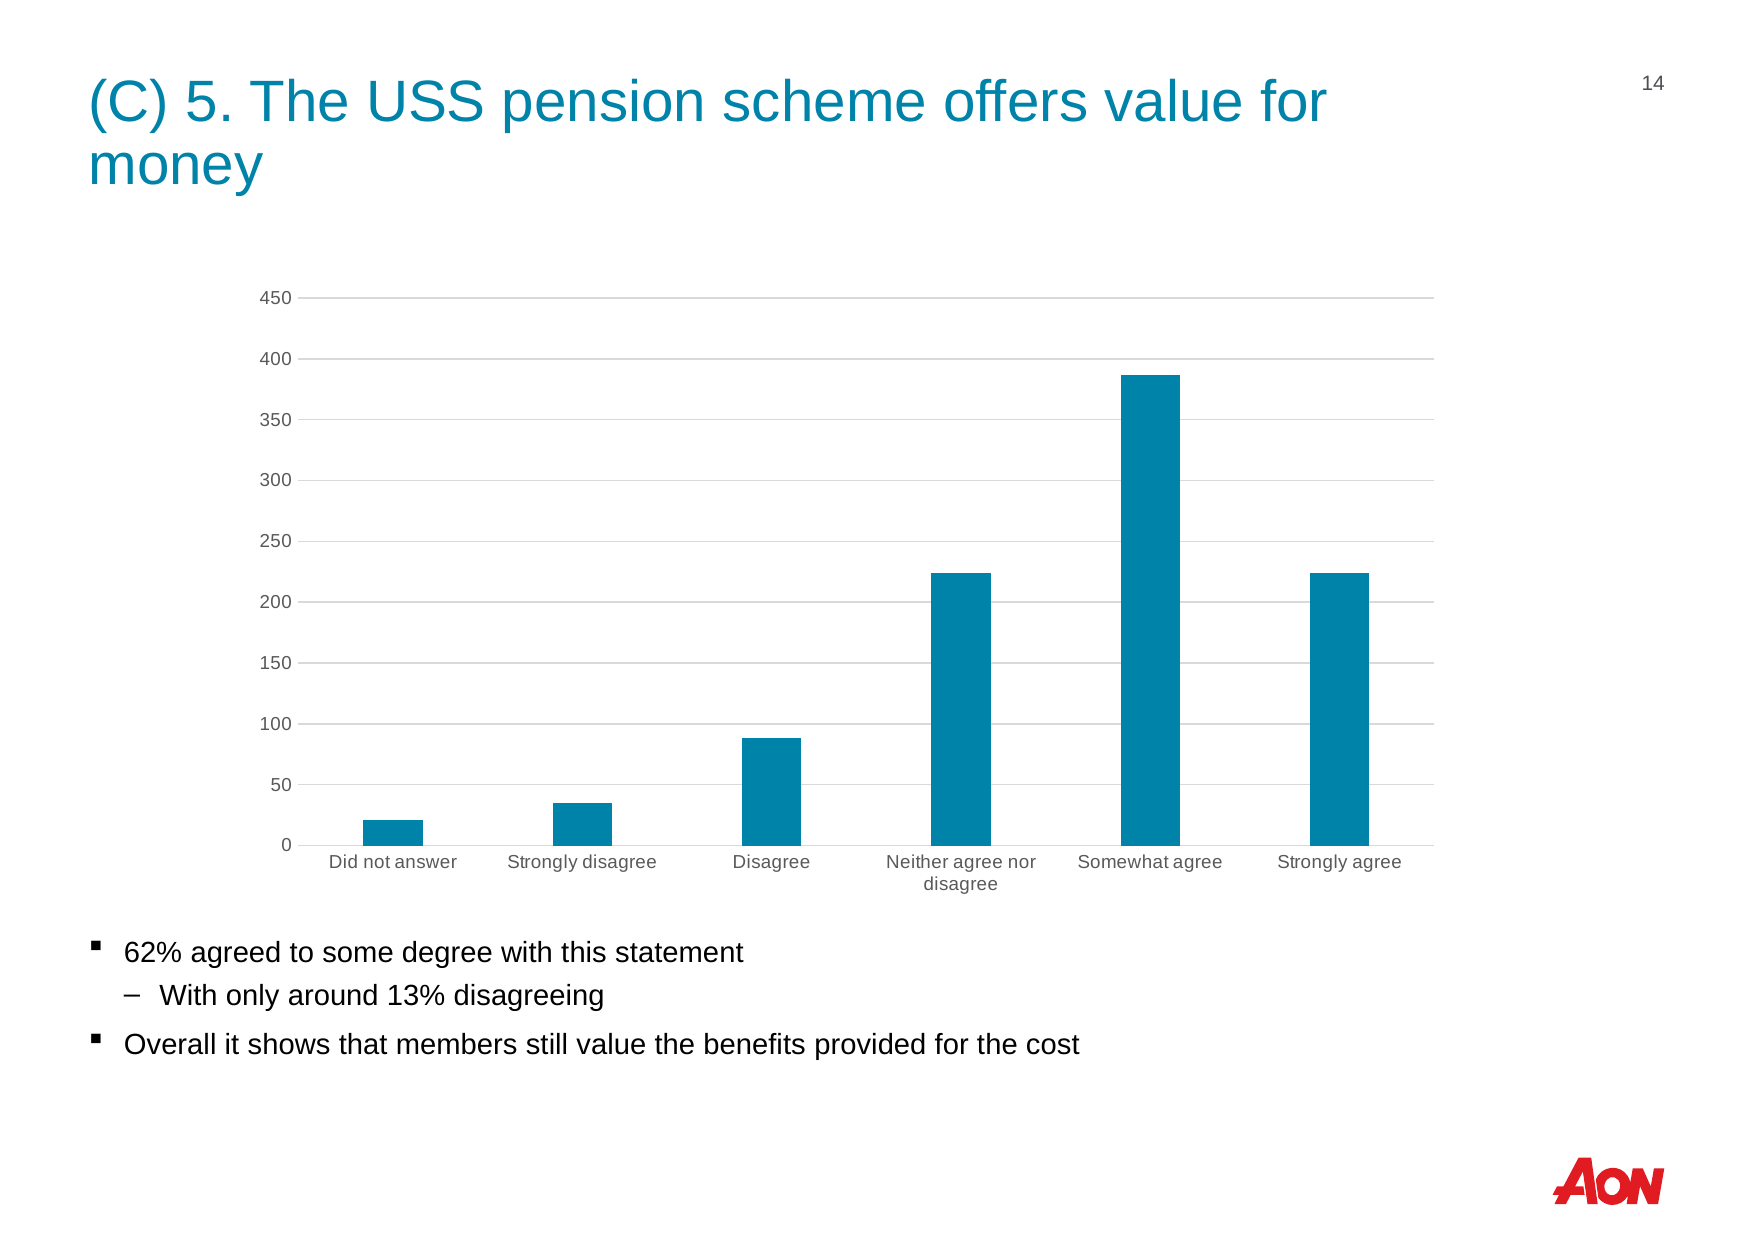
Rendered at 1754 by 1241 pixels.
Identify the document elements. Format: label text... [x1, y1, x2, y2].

list 62% agreed to some degree with this statement With only around 13% disagreeing Overall it shows that members still value the benefits provided for the cost [88, 931, 1665, 1241]
slide_number 14 [1605, 72, 1665, 102]
chart [235, 274, 1459, 908]
title (C) 5. The USS pension scheme offers value for money [88, 70, 1396, 195]
